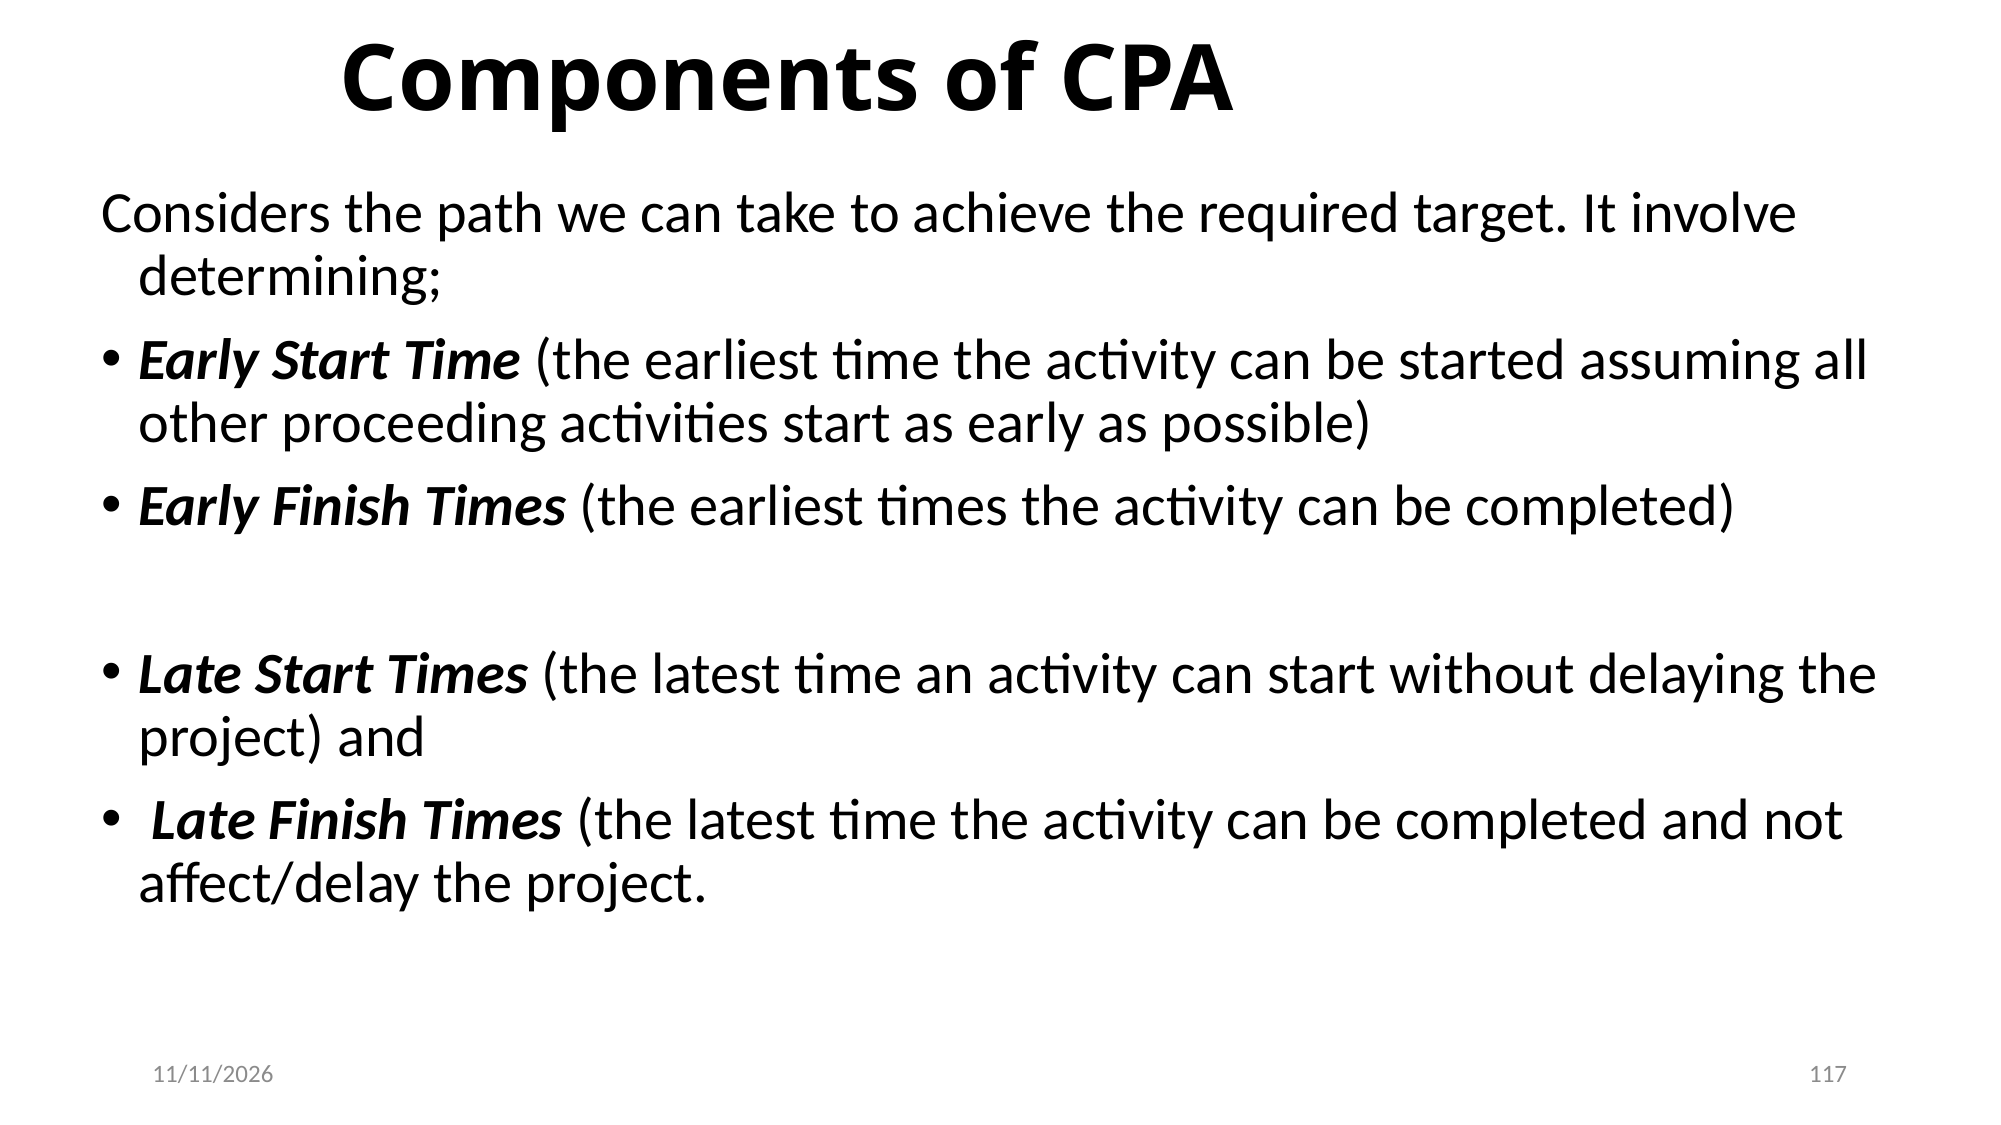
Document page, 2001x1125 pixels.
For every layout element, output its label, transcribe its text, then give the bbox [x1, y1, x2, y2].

title Components of CPA [324, 12, 1675, 150]
list Considers the path we can take to achieve the required target. It involve determining; Early Start Time (the earliest time the activity can be started assuming all other proceeding activities start as early as possible) Early Finish Times (the earliest times the activity can be completed) Late Start Times (the latest time an activity can start without delaying the project) and Late Finish Times (the latest time the activity can be completed and not affect/delay the project. [86, 174, 1978, 1038]
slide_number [137, 1042, 588, 1103]
slide_number 117 [1412, 1042, 1863, 1103]
